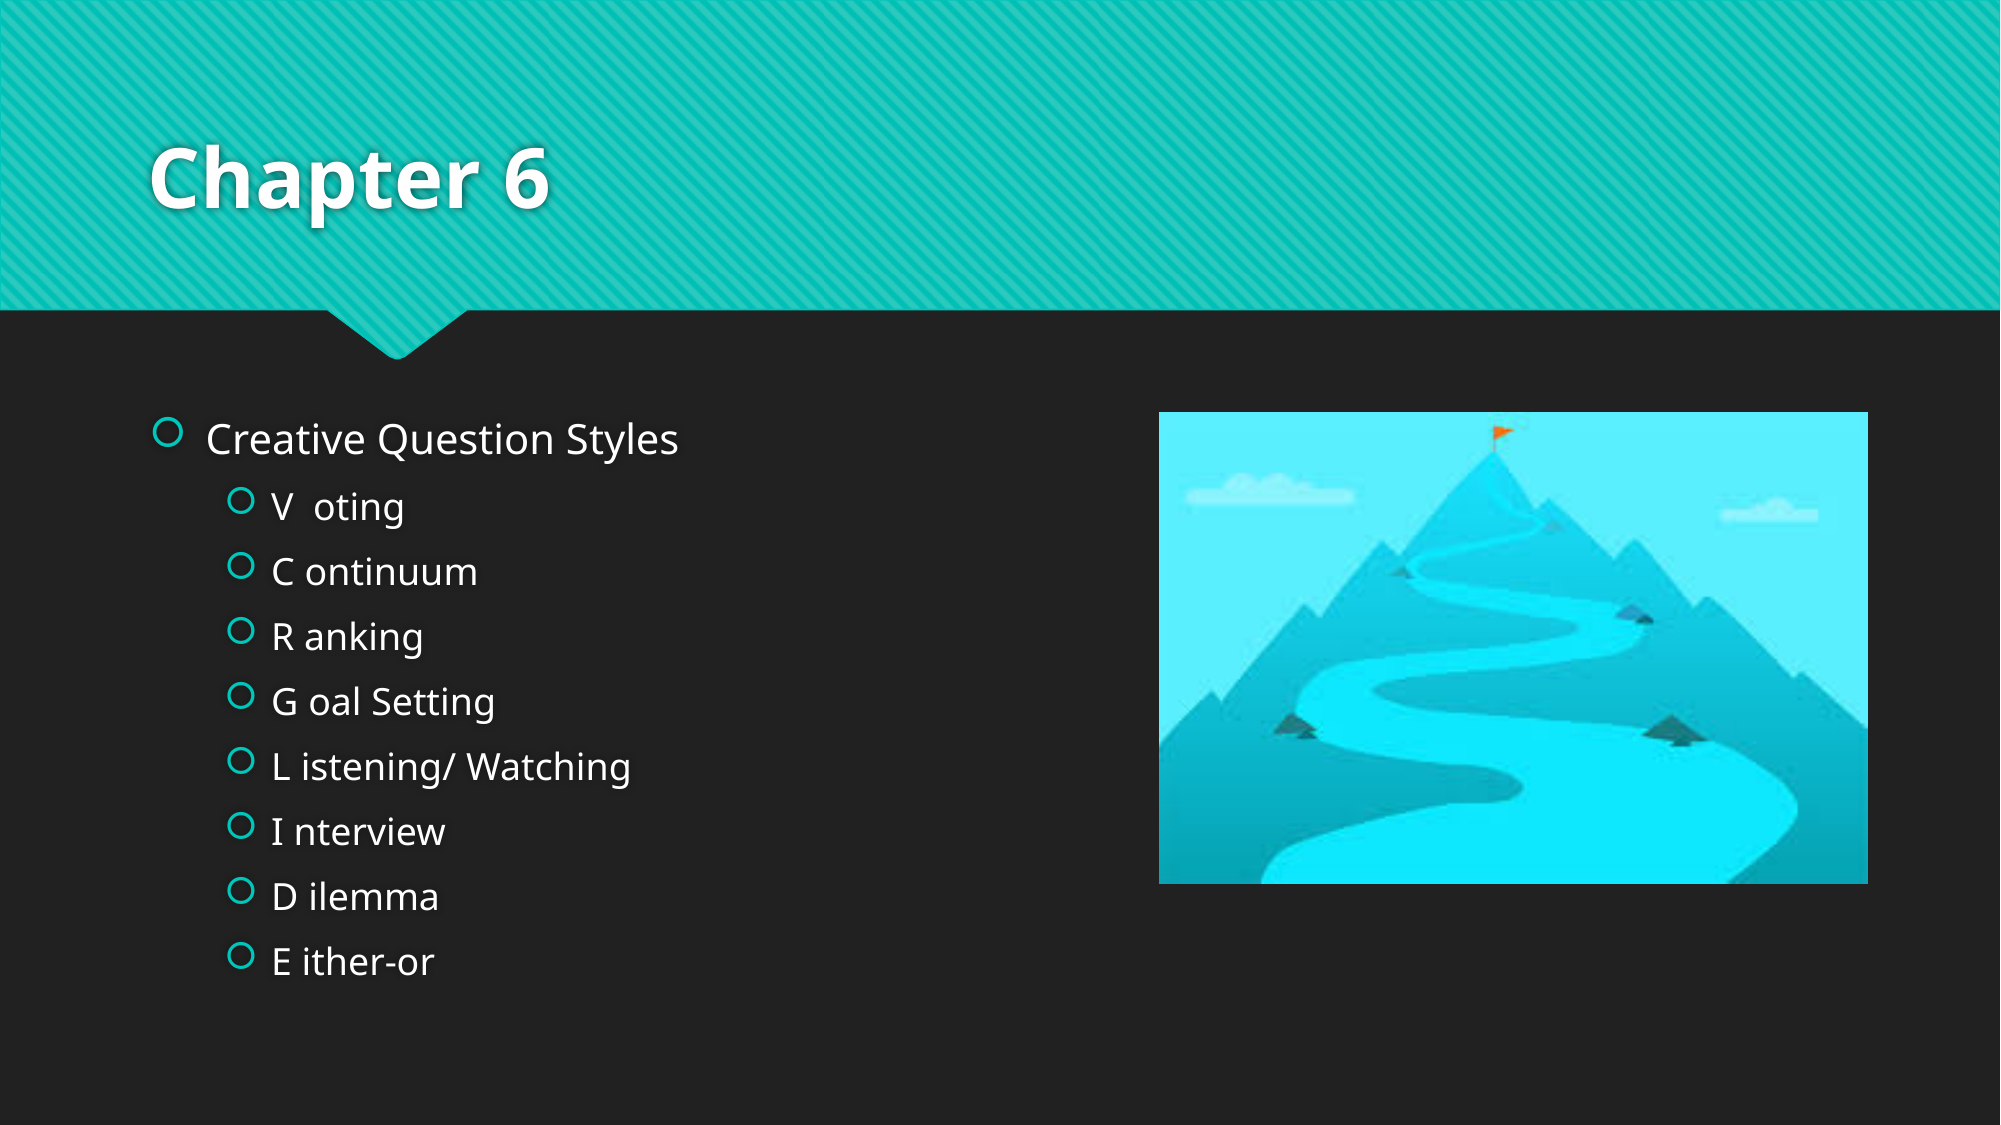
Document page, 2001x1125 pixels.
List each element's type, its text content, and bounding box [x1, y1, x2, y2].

title Chapter 6 [132, 73, 1868, 233]
list Creative Question Styles V oting C ontinuum R anking G oal Setting L istening/ Watching I nterview D ilemma E ither-or [134, 364, 1099, 1032]
picture [1158, 411, 1868, 884]
